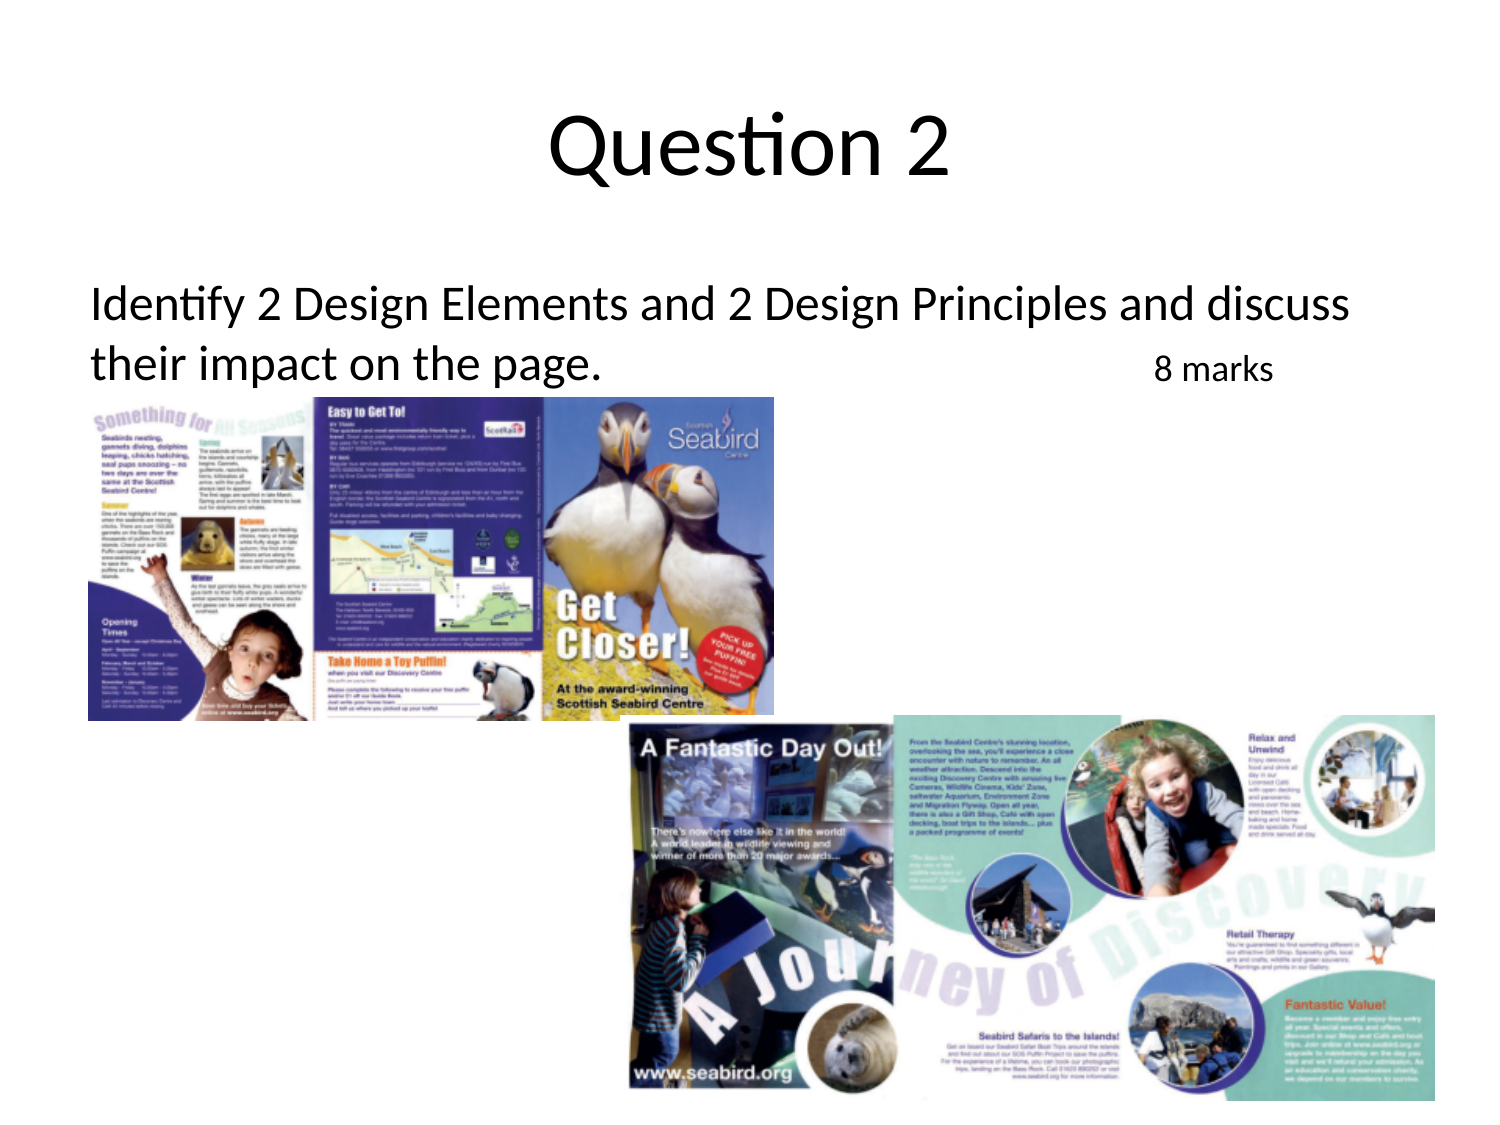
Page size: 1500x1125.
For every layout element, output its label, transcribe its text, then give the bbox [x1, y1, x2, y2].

text_box 8 marks [1139, 336, 1500, 397]
picture [88, 396, 1435, 1102]
title Question 2 [75, 45, 1425, 233]
list Identify 2 Design Elements and 2 Design Principles and discuss their impact on the page. [75, 262, 1425, 1005]
